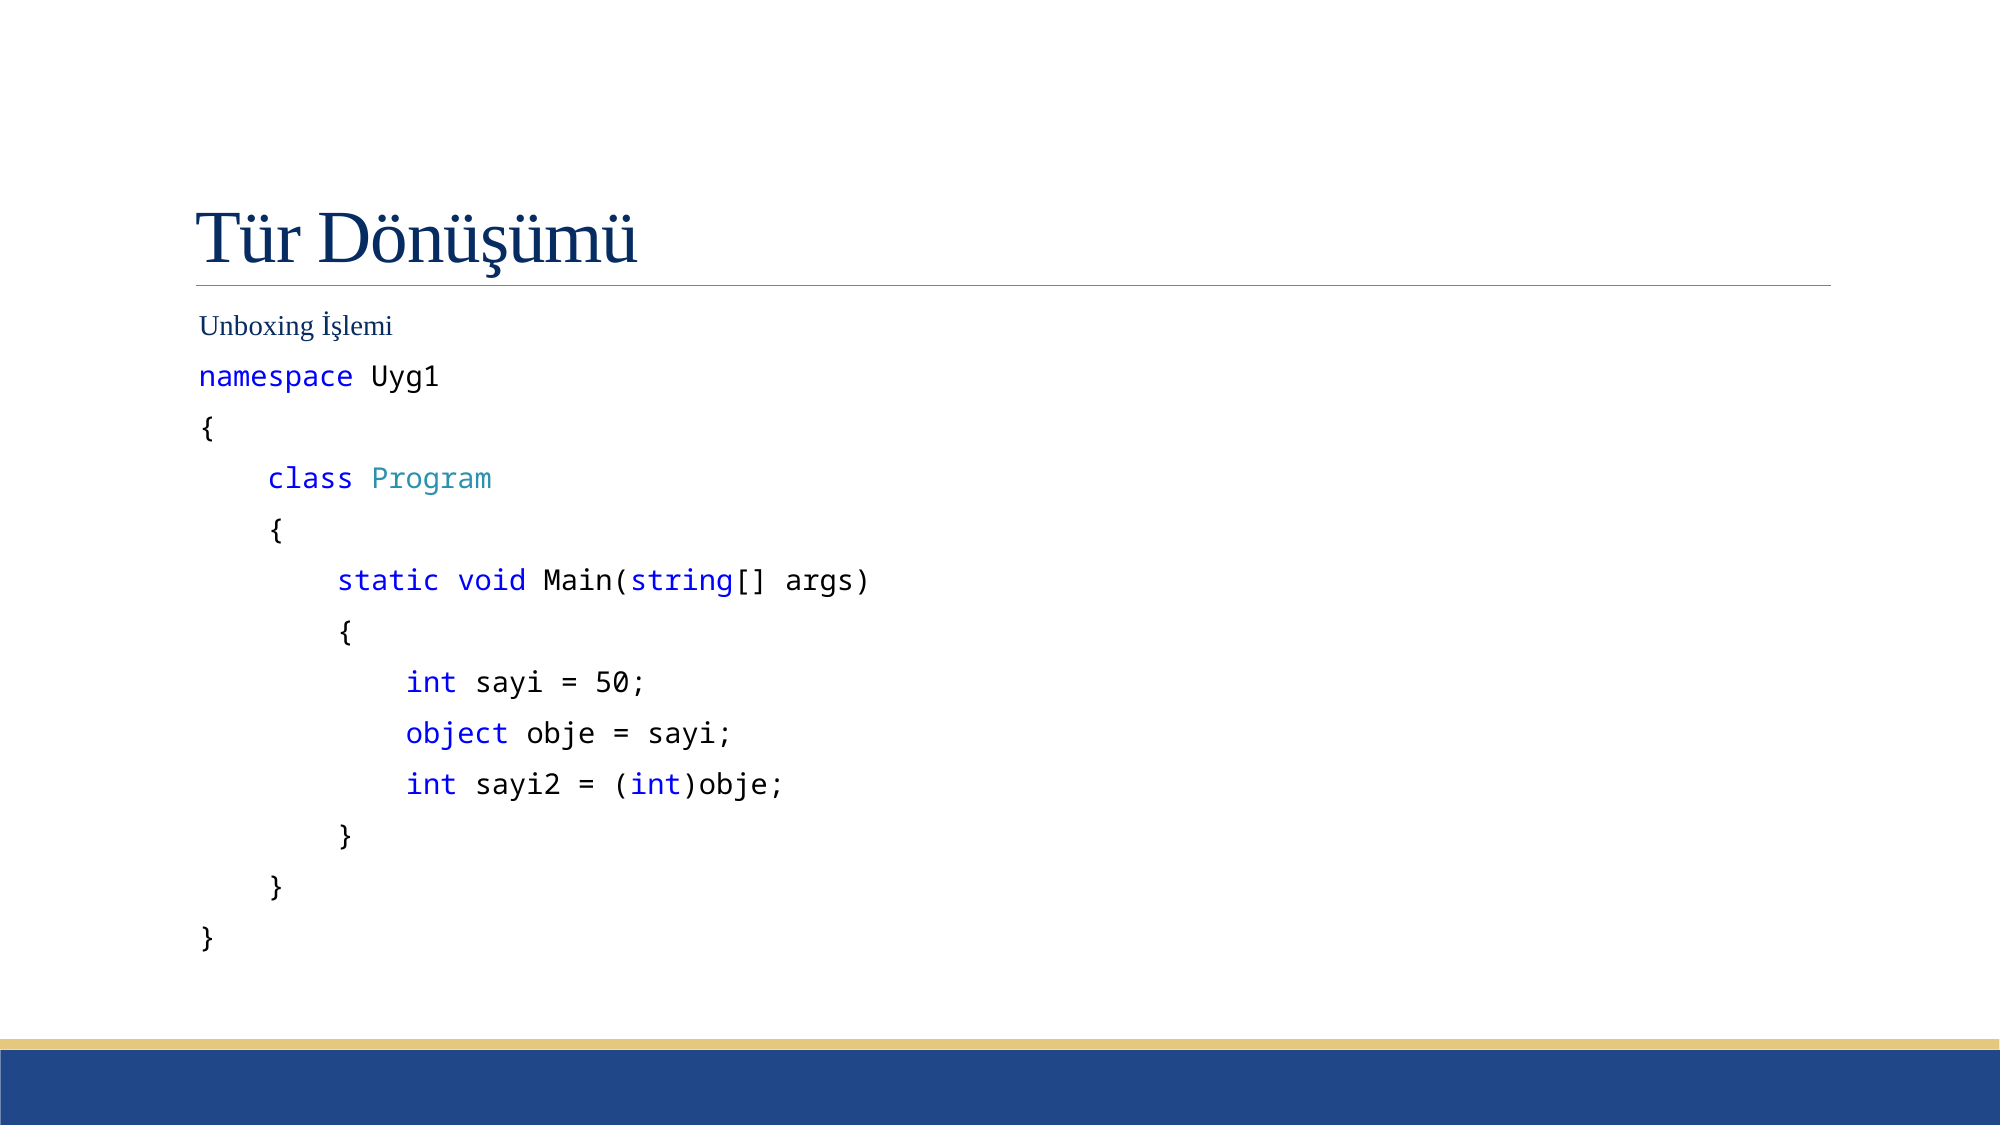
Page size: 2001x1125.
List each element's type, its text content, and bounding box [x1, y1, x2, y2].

title Tür Dönüşümü [180, 47, 1830, 285]
list Unboxing İşlemi namespace Uyg1 { class Program { static void Main(string[] args) { int sayi = 50; object obje = sayi; int sayi2 = (int)obje; } } } [180, 302, 1830, 963]
